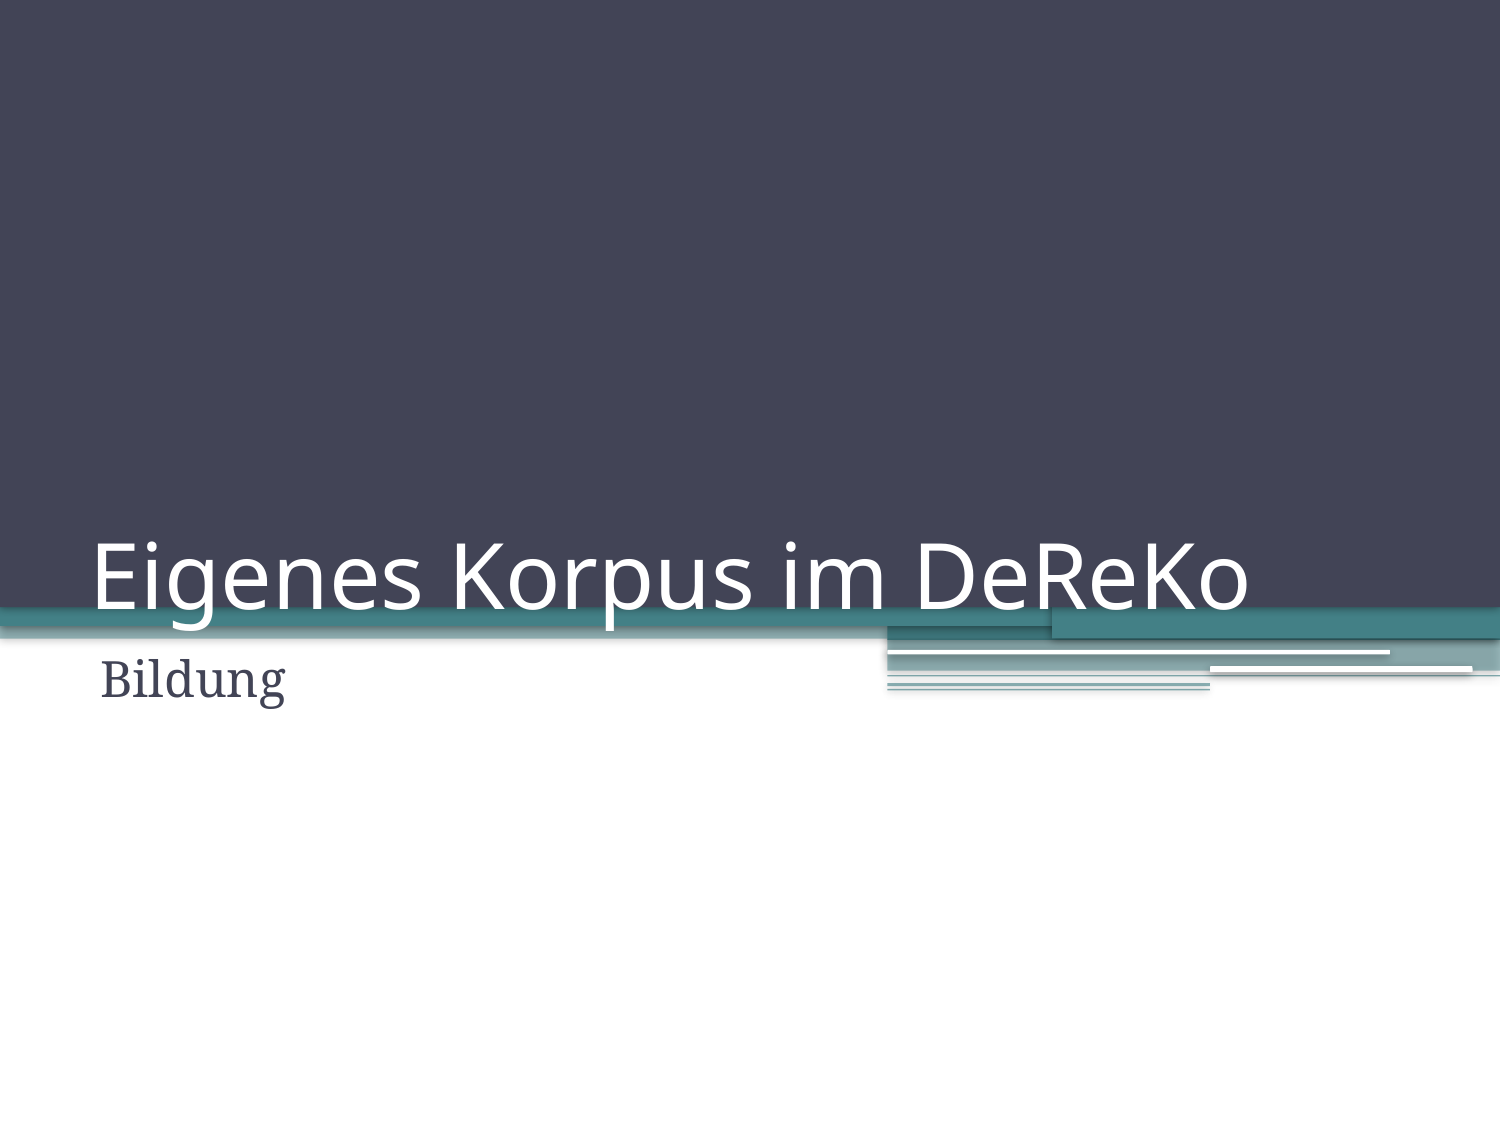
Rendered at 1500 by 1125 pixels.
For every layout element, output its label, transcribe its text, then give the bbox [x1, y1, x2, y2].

title Eigenes Korpus im DeReKo [75, 394, 1463, 636]
subtitle Bildung [75, 639, 888, 928]
